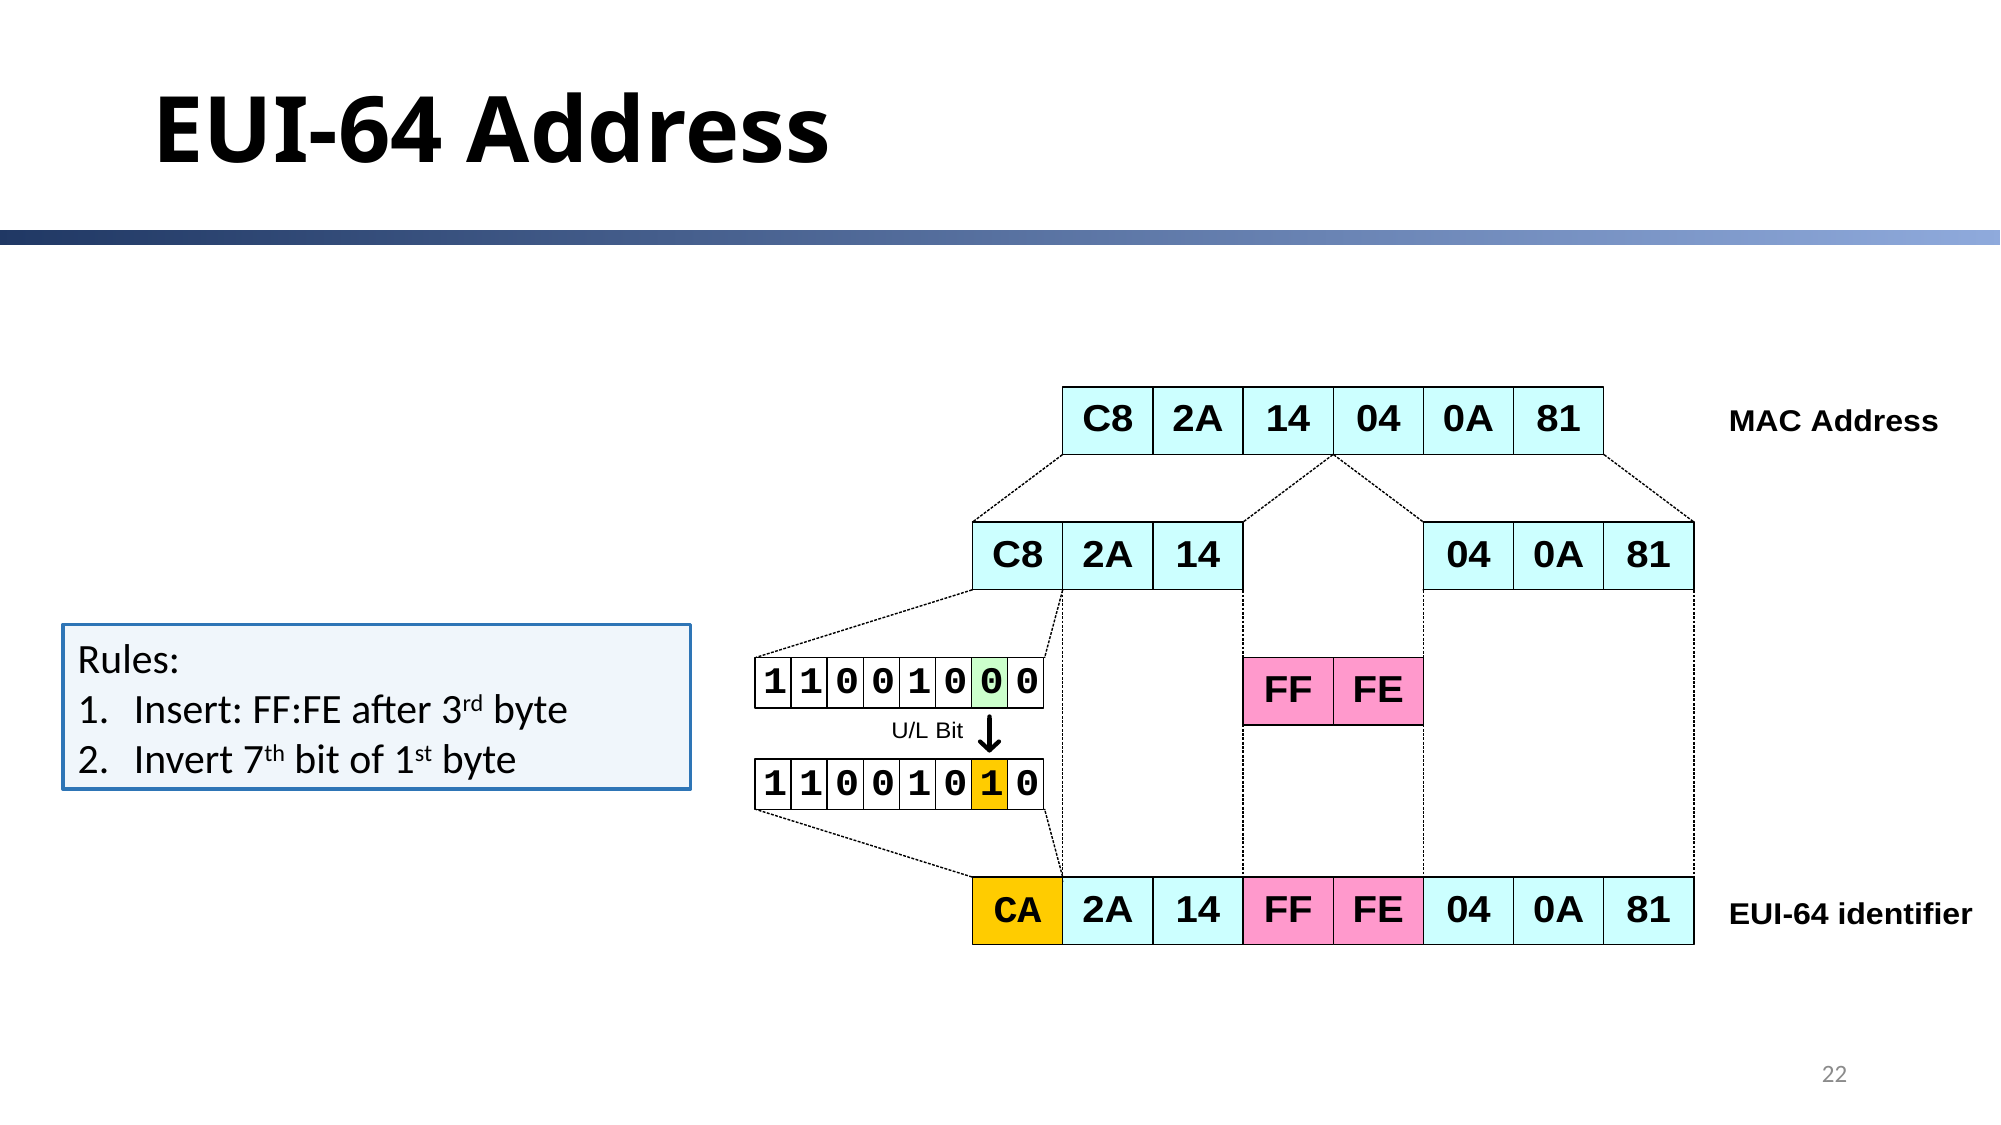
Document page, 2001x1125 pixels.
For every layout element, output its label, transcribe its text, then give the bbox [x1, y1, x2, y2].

title EUI-64 Address [137, 59, 1863, 205]
text_box Rules: Insert: FF:FE after 3rd byte Invert 7th bit of 1st byte [62, 624, 691, 790]
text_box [735, 362, 2000, 966]
list [70, 279, 1738, 1125]
slide_number 22 [1412, 1042, 1863, 1103]
